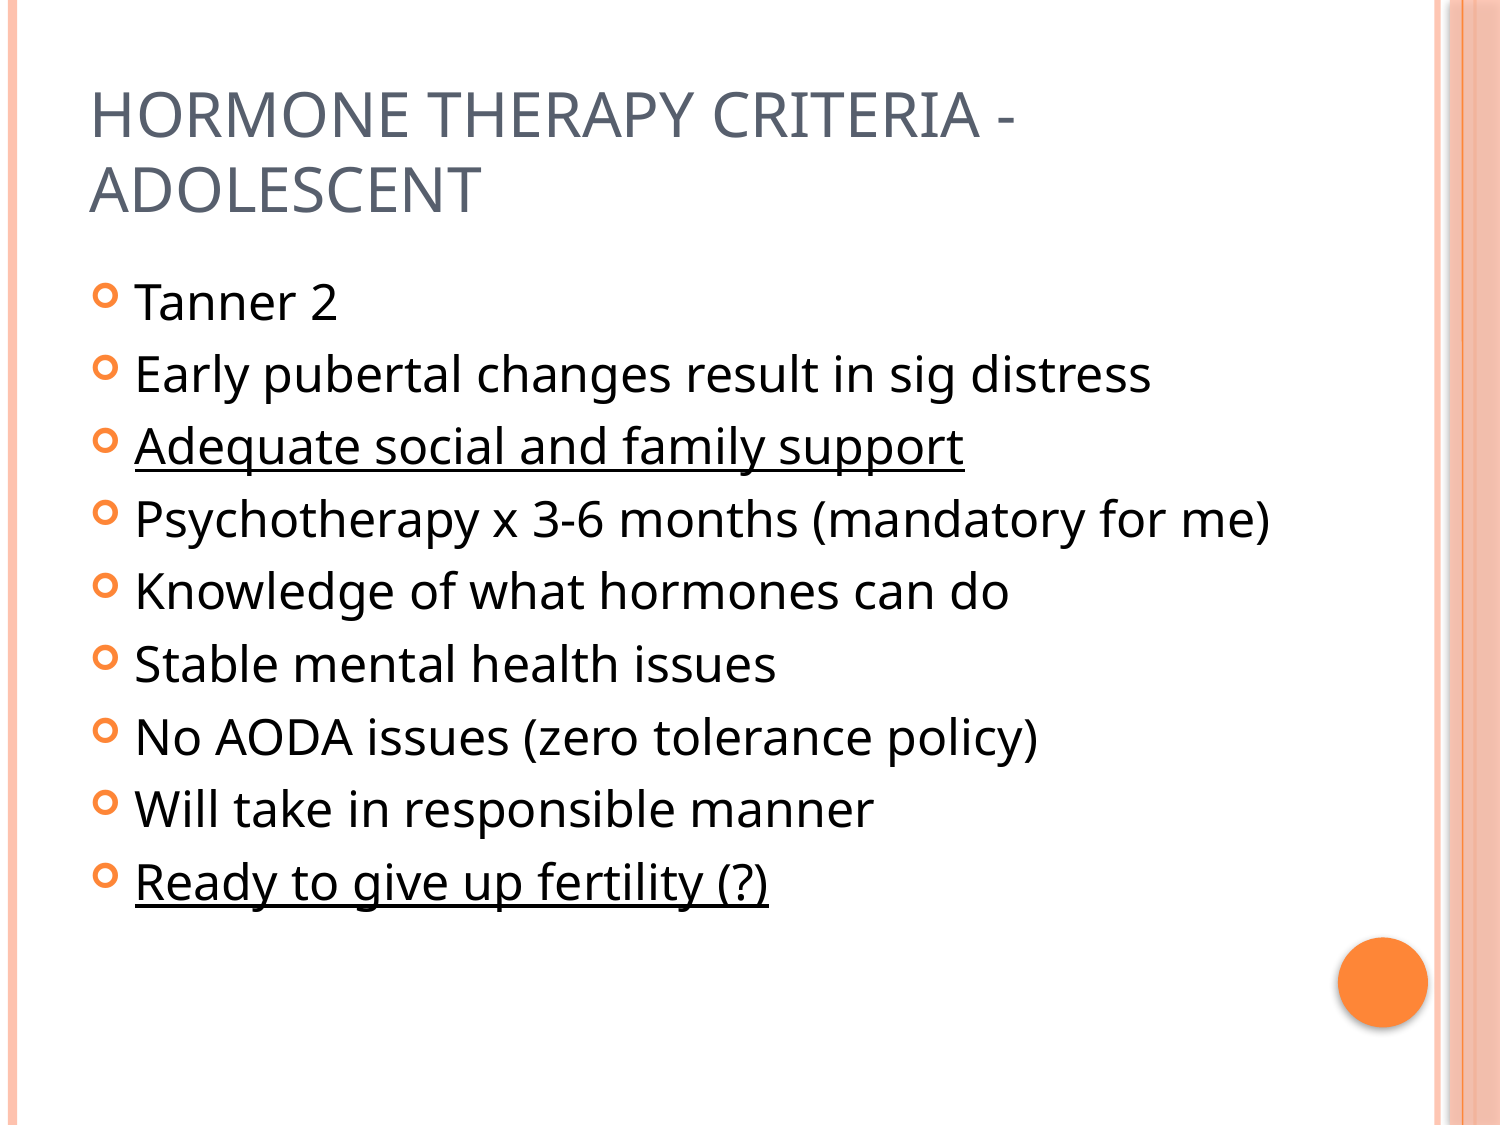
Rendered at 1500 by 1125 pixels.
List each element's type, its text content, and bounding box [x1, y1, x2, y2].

list Tanner 2 Early pubertal changes result in sig distress Adequate social and family support Psychotherapy x 3-6 months (mandatory for me) Knowledge of what hormones can do Stable mental health issues No AODA issues (zero tolerance policy) Will take in responsible manner Ready to give up fertility (?) [75, 262, 1300, 1062]
title Hormone therapy Criteria - Adolescent [75, 45, 1300, 233]
